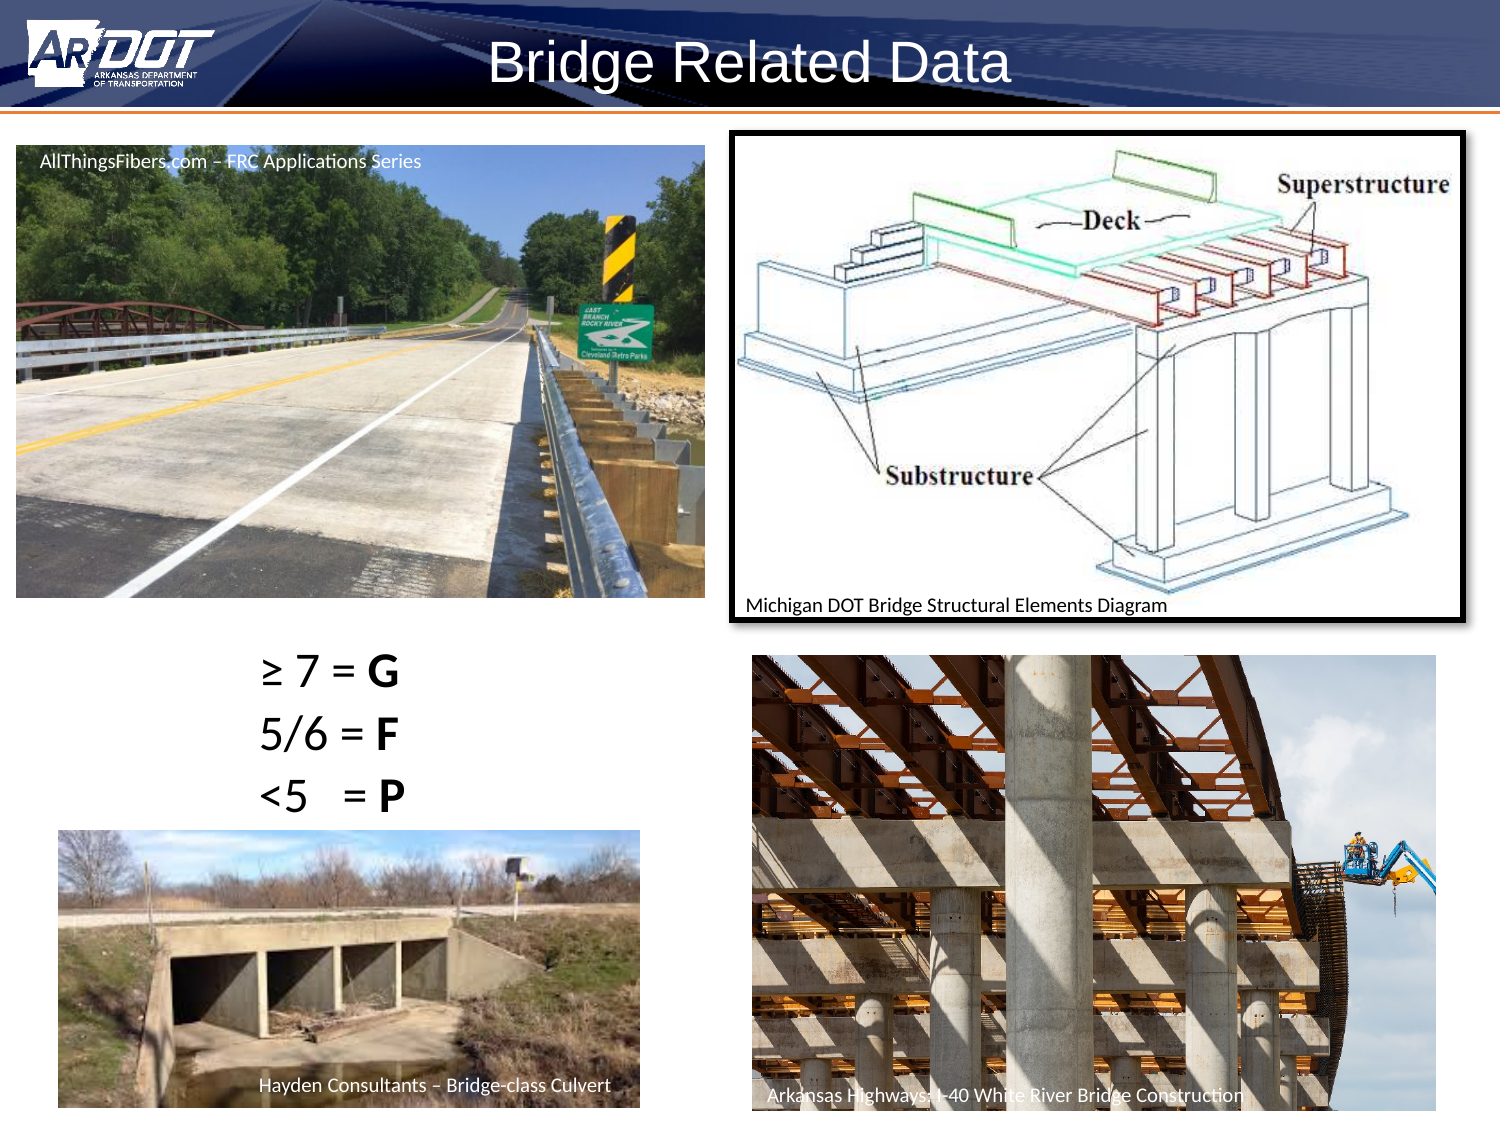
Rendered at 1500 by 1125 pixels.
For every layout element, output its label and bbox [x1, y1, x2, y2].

picture [752, 655, 1436, 1111]
text_box [16, 139, 705, 598]
text_box [243, 630, 669, 831]
text_box [730, 136, 1460, 625]
picture [0, 0, 1500, 107]
picture [58, 830, 640, 1109]
